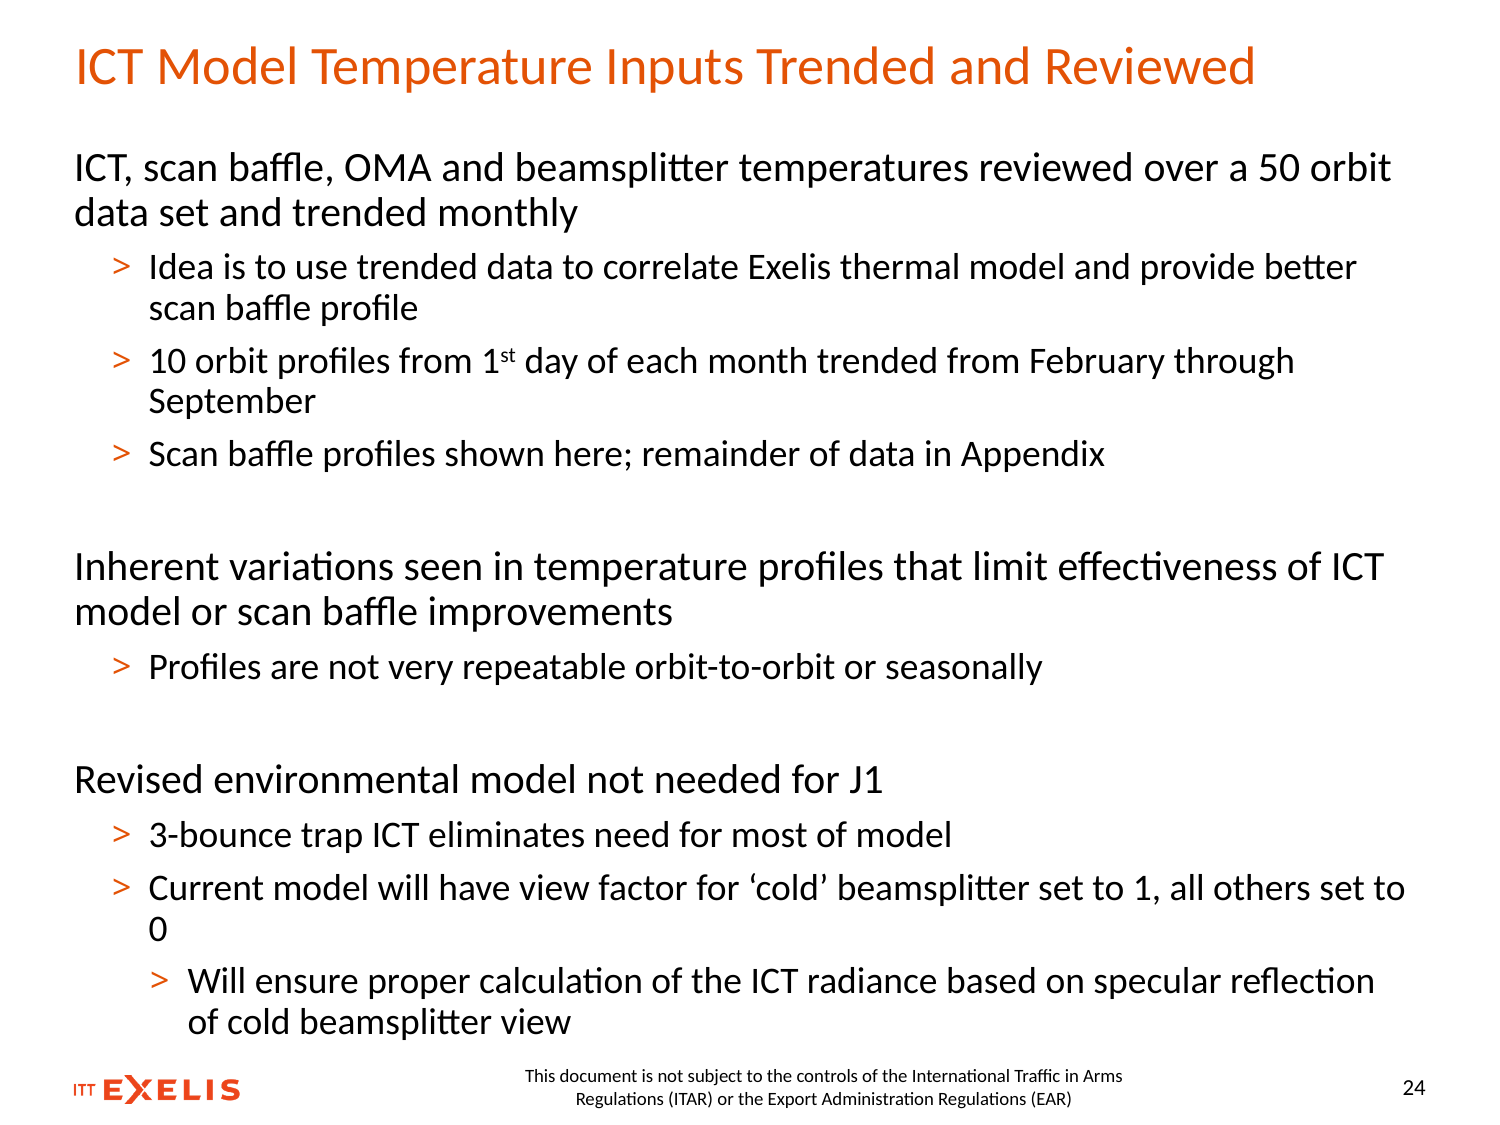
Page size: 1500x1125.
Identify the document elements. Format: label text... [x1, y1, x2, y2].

slide_number 24 [1373, 1056, 1441, 1117]
list ICT, scan baffle, OMA and beamsplitter temperatures reviewed over a 50 orbit data set and trended monthly Idea is to use trended data to correlate Exelis thermal model and provide better scan baffle profile 10 orbit profiles from 1st day of each month trended from February through September Scan baffle profiles shown here; remainder of data in Appendix Inherent variations seen in temperature profiles that limit effectiveness of ICT model or scan baffle improvements Profiles are not very repeatable orbit-to-orbit or seasonally Revised environmental model not needed for J1 3-bounce trap ICT eliminates need for most of model Current model will have view factor for ‘cold’ beamsplitter set to 1, all others set to 0 Will ensure proper calculation of the ICT radiance based on specular reflection of cold beamsplitter view [74, 137, 1425, 986]
title ICT Model Temperature Inputs Trended and Reviewed [75, 29, 1425, 125]
footer This document is not subject to the controls of the International Traffic in Arms Regulations (ITAR) or the Export Administration Regulations (EAR) [483, 1056, 1165, 1117]
picture [72, 1075, 241, 1104]
